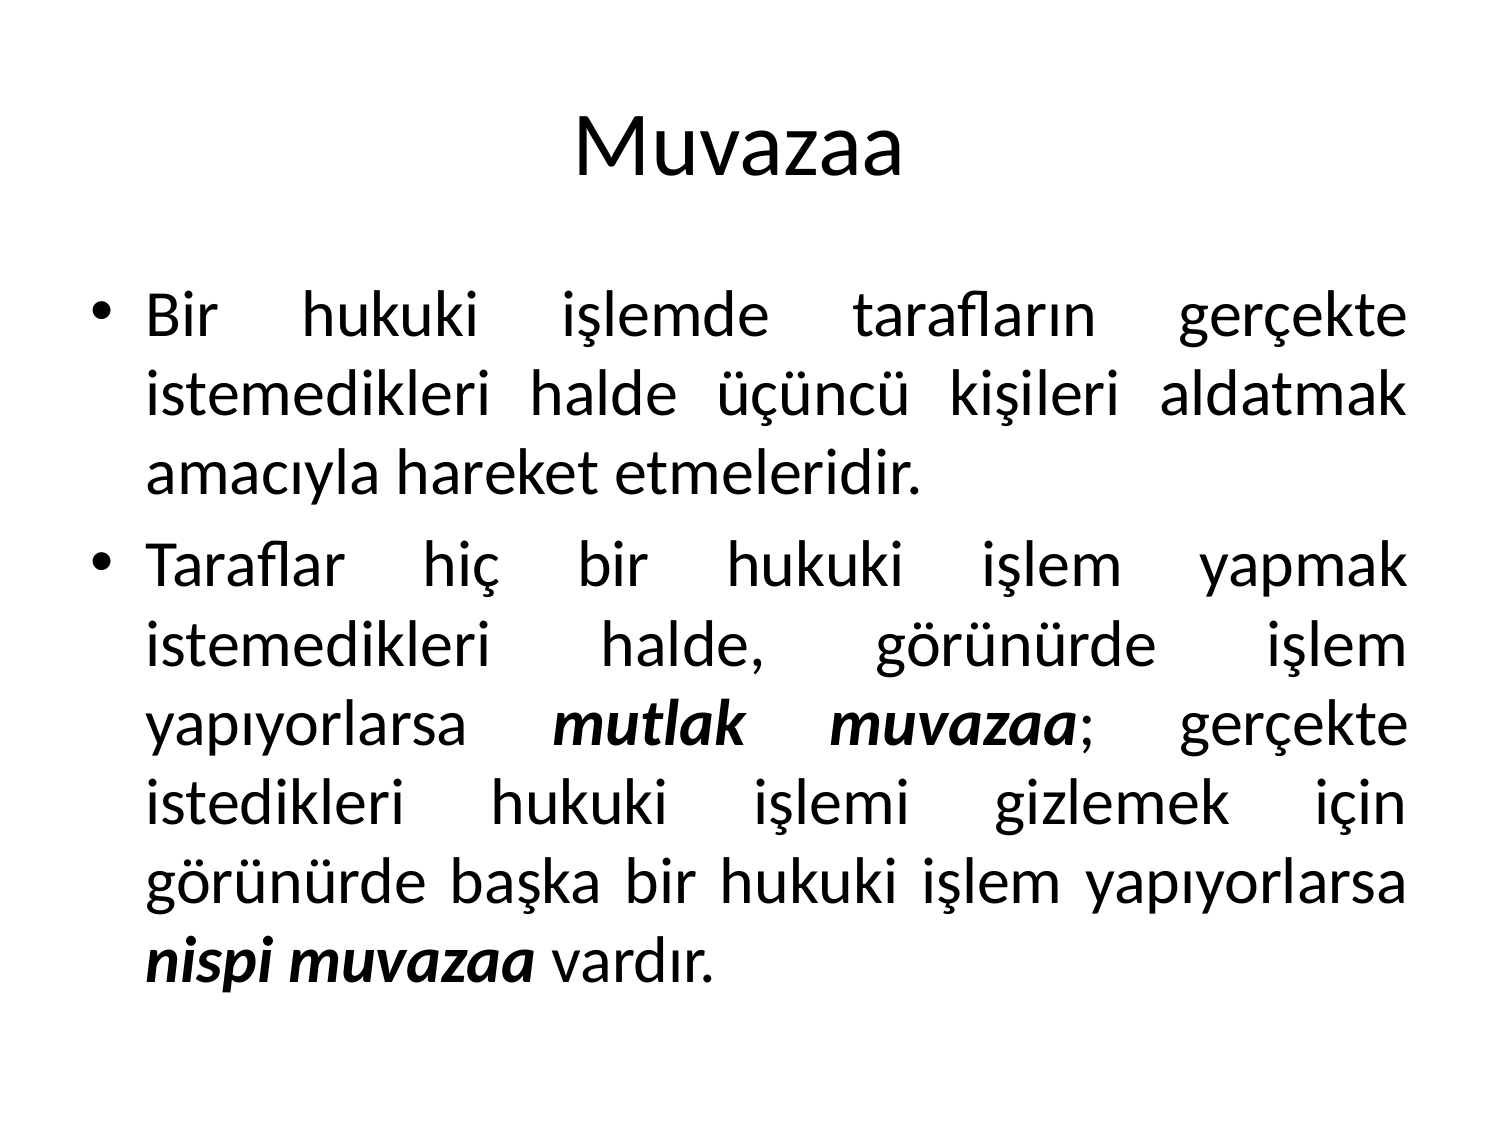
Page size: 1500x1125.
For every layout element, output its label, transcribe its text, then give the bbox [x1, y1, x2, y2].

list Bir hukuki işlemde tarafların gerçekte istemedikleri halde üçüncü kişileri aldatmak amacıyla hareket etmeleridir. Taraflar hiç bir hukuki işlem yapmak istemedikleri halde, görünürde işlem yapıyorlarsa mutlak muvazaa; gerçekte istedikleri hukuki işlemi gizlemek için görünürde başka bir hukuki işlem yapıyorlarsa nispi muvazaa vardır. [75, 262, 1425, 1005]
title Muvazaa [75, 45, 1425, 233]
